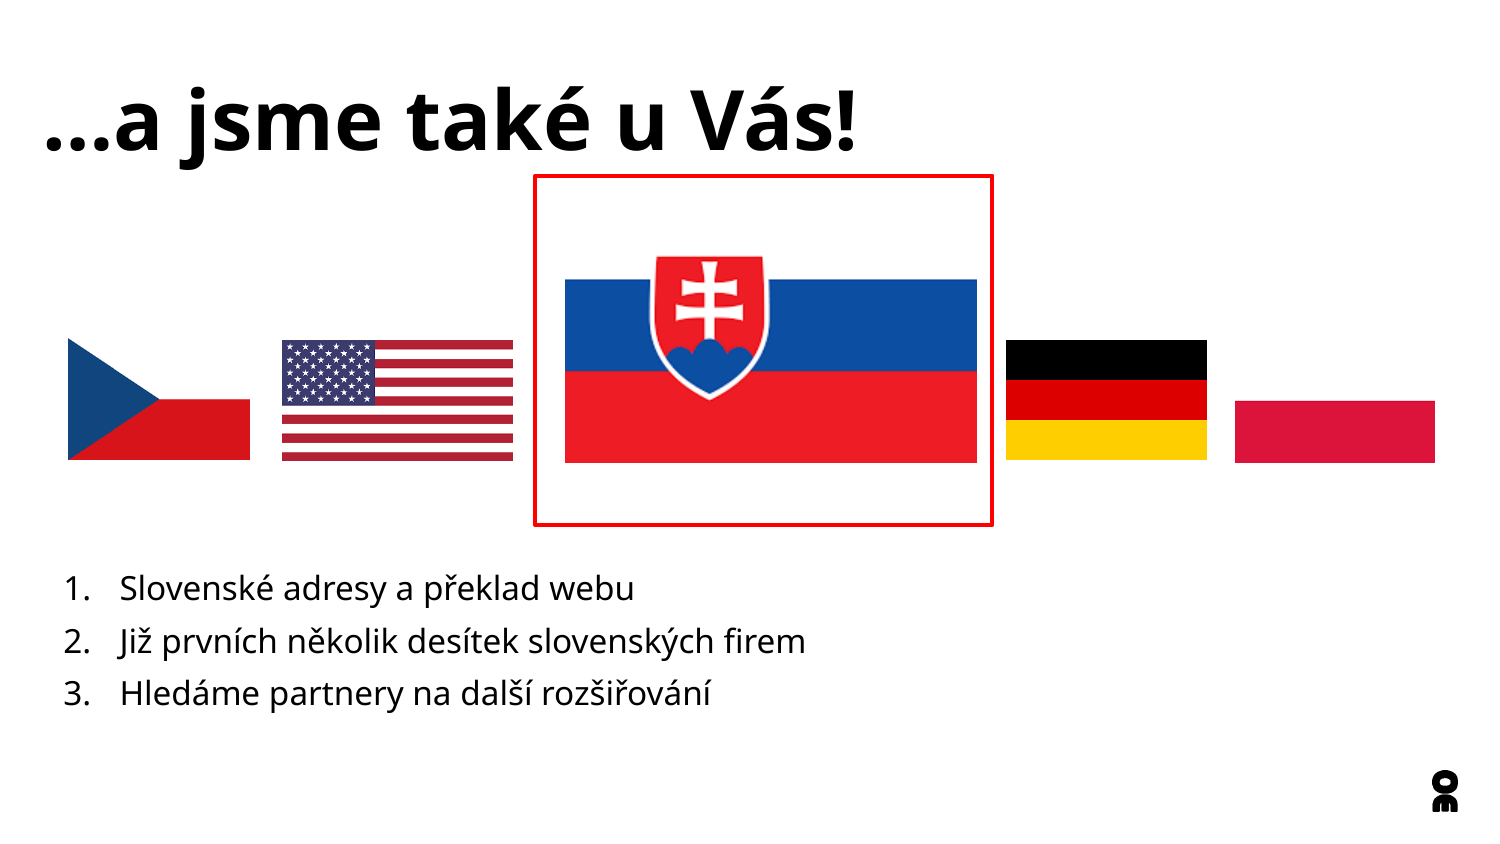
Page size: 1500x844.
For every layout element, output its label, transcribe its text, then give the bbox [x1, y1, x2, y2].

list Slovenské adresy a překlad webu Již prvních několik desítek slovenských firem Hledáme partnery na další rozšiřování [42, 567, 1457, 844]
text_box [533, 174, 994, 527]
picture [282, 339, 513, 462]
picture [1006, 339, 1207, 460]
picture [565, 188, 977, 463]
picture [1235, 338, 1436, 463]
picture [68, 338, 251, 460]
title …a jsme také u Vás! [42, 71, 1457, 176]
